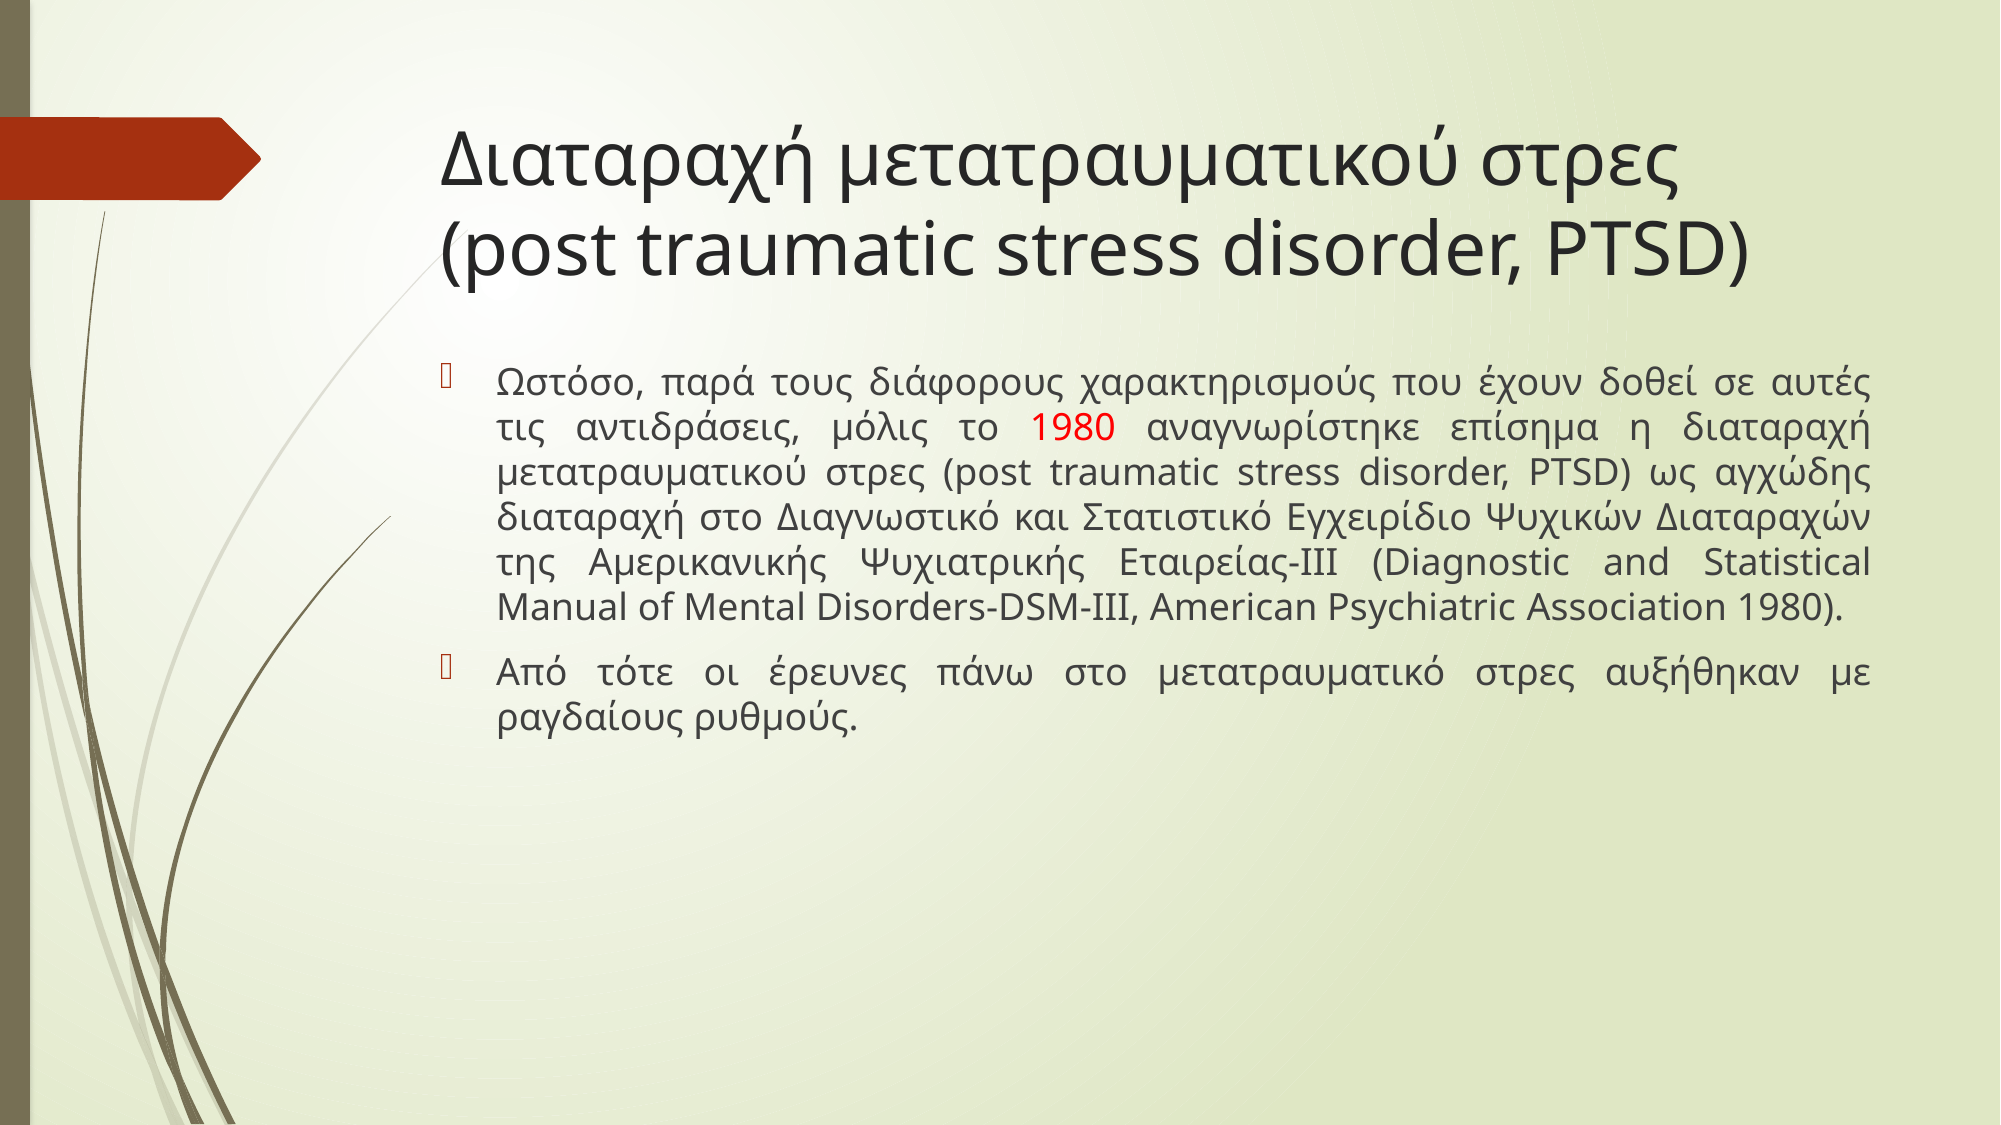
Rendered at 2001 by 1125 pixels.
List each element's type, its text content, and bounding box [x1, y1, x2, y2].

title Διαταραχή μετατραυματικού στρες (post traumatic stress disorder, PTSD) [425, 102, 1888, 313]
list Ωστόσο, παρά τους διάφορους χαρακτηρισμούς που έχουν δοθεί σε αυτές τις αντιδράσεις, μόλις το 1980 αναγνωρίστηκε επίσημα η διαταραχή μετατραυματικού στρες (post traumatic stress disorder, PTSD) ως αγχώδης διαταραχή στο Διαγνωστικό και Στατιστικό Εγχειρίδιο Ψυχικών Διαταραχών της Αμερικανικής Ψυχιατρικής Εταιρείας-III (Diagnostic and Statistical Manual of Mental Disorders-DSM-III, American Psychiatric Association 1980). Από τότε οι έρευνες πάνω στο μετατραυματικό στρες αυξήθηκαν με ραγδαίους ρυθμούς. [424, 350, 1888, 970]
